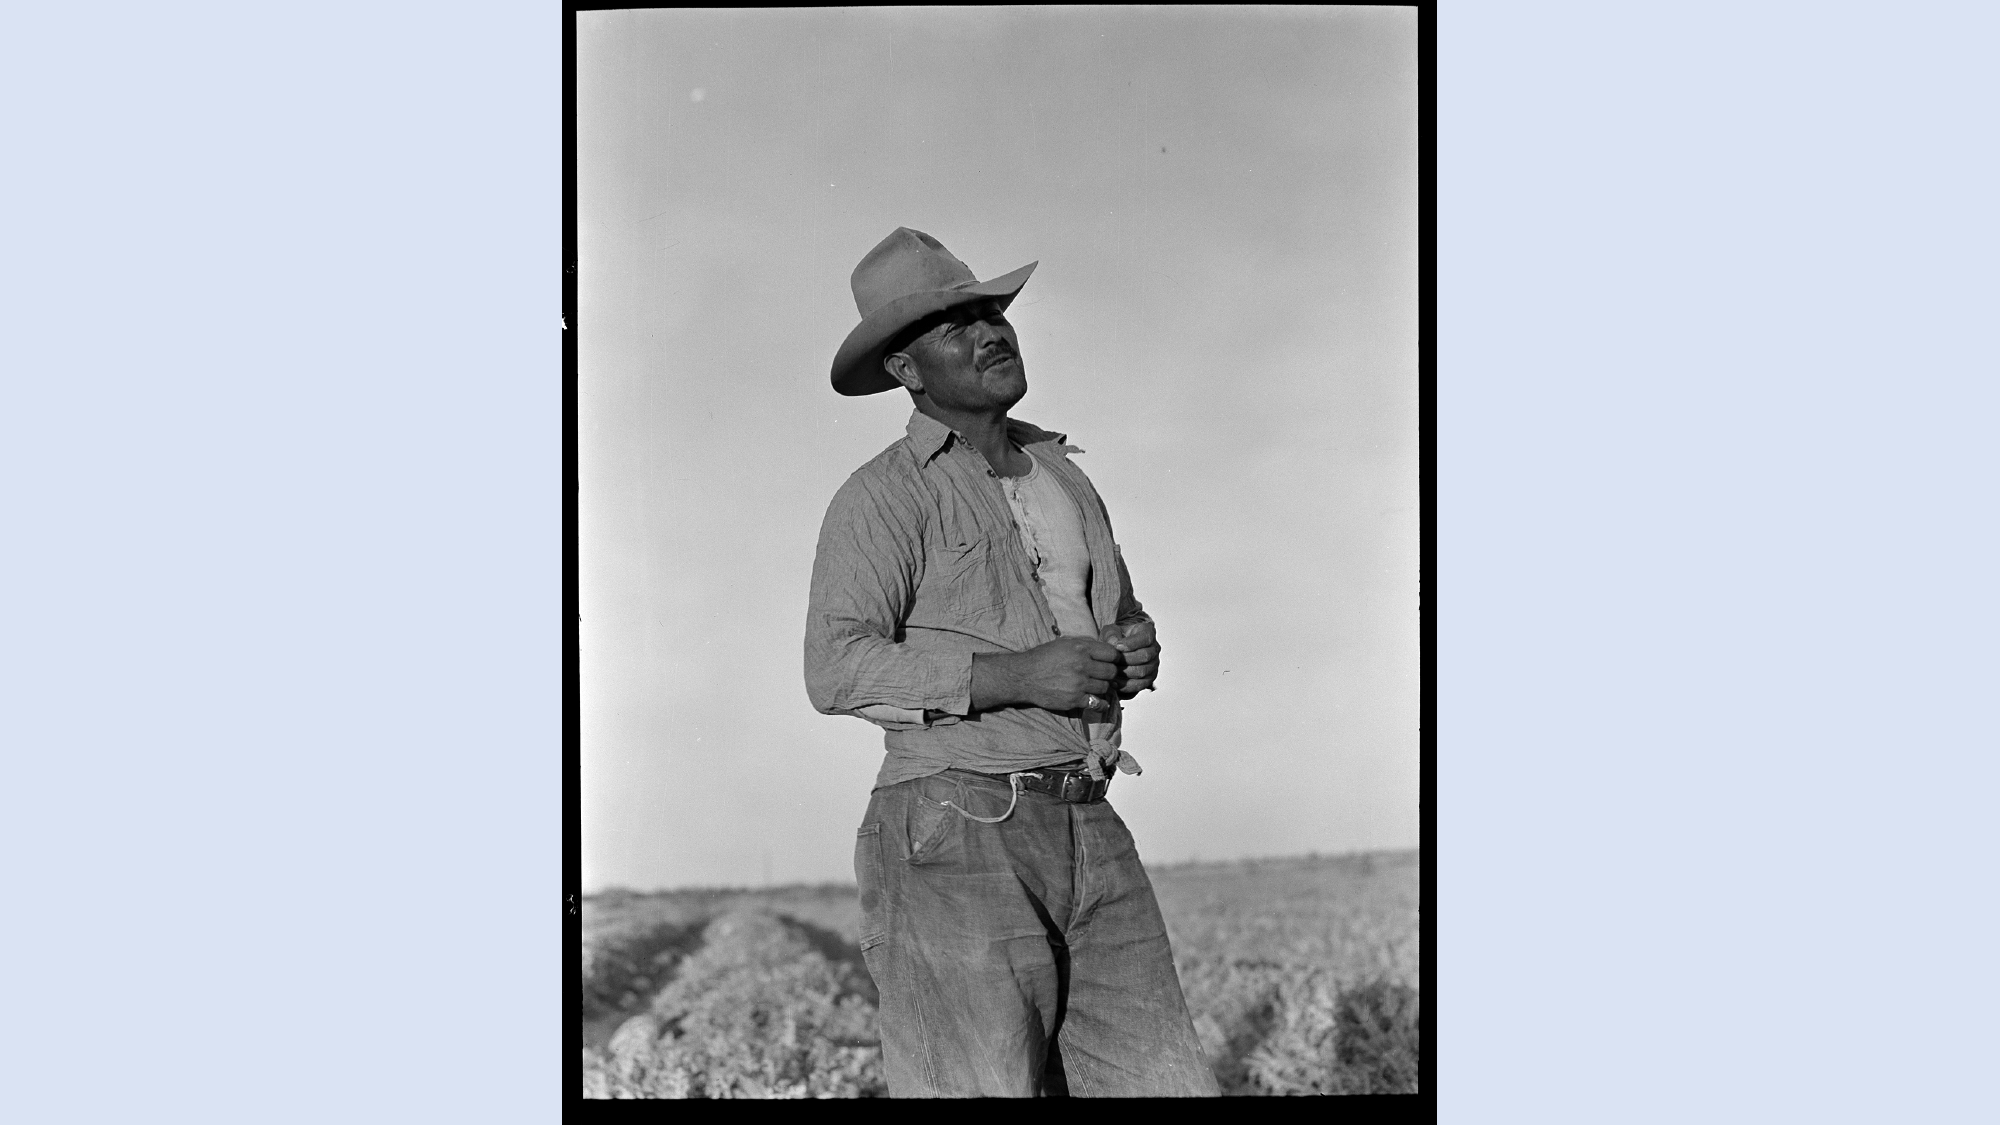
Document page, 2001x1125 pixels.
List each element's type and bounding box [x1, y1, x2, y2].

picture [562, 0, 1437, 1125]
